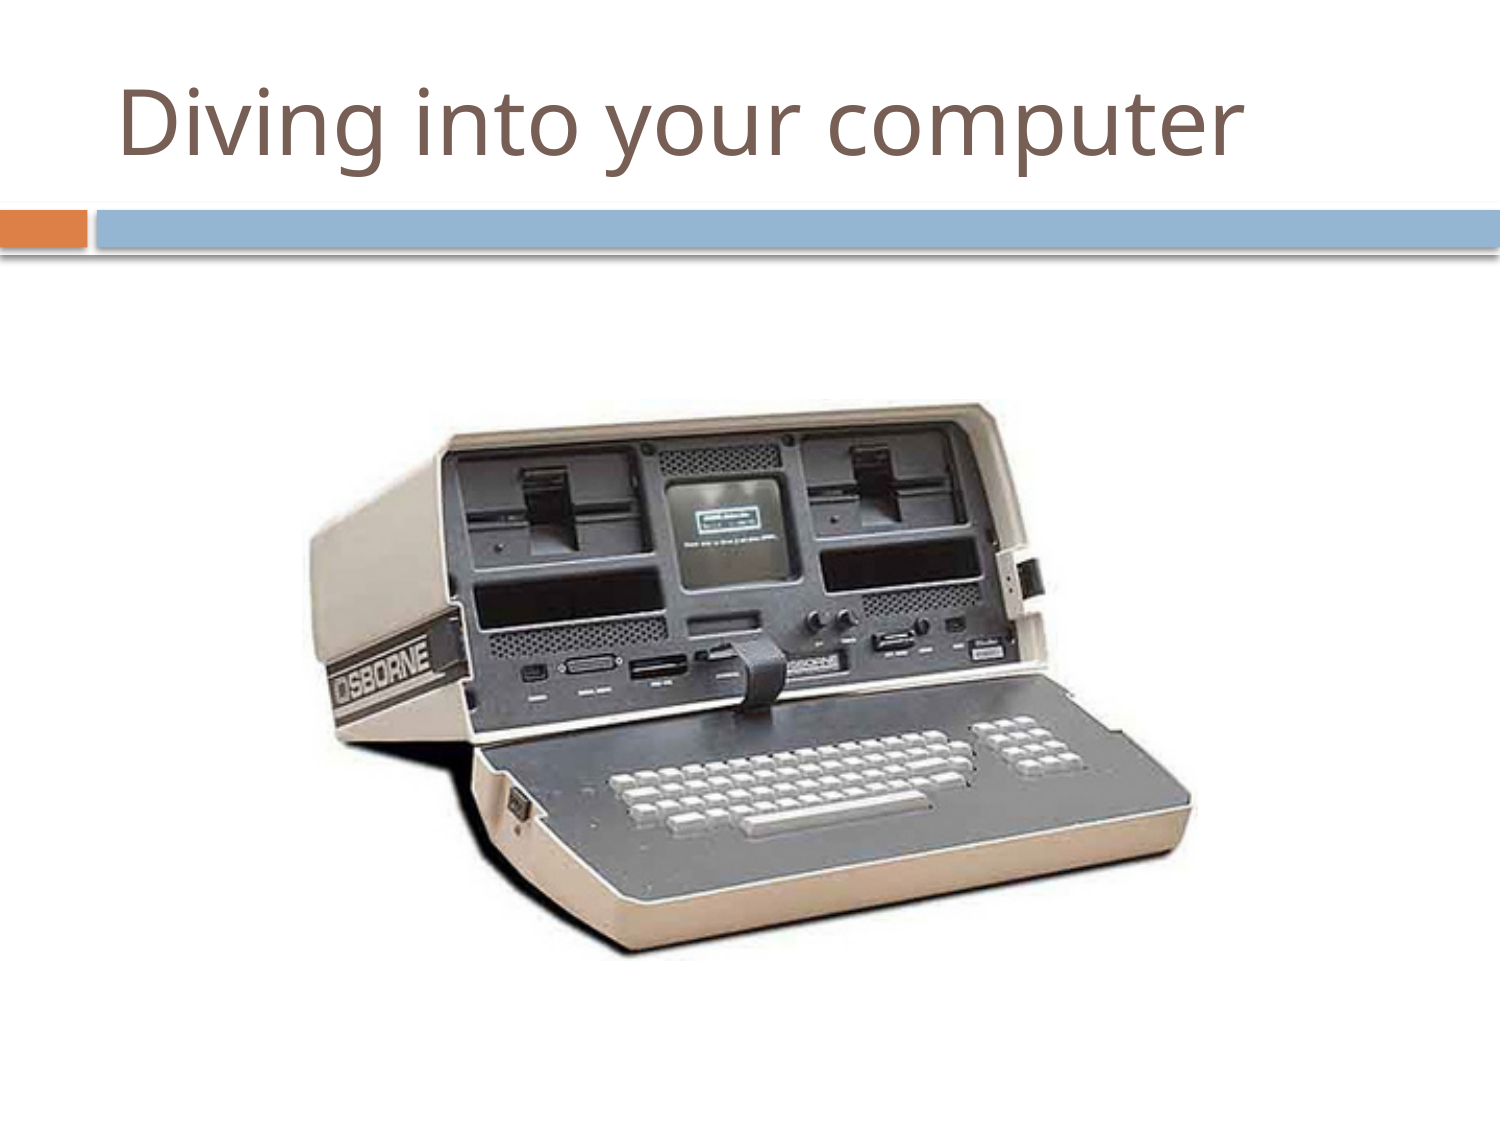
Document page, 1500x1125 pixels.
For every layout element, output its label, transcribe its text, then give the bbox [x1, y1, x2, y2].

title Diving into your computer [100, 37, 1438, 200]
picture [301, 399, 1199, 961]
